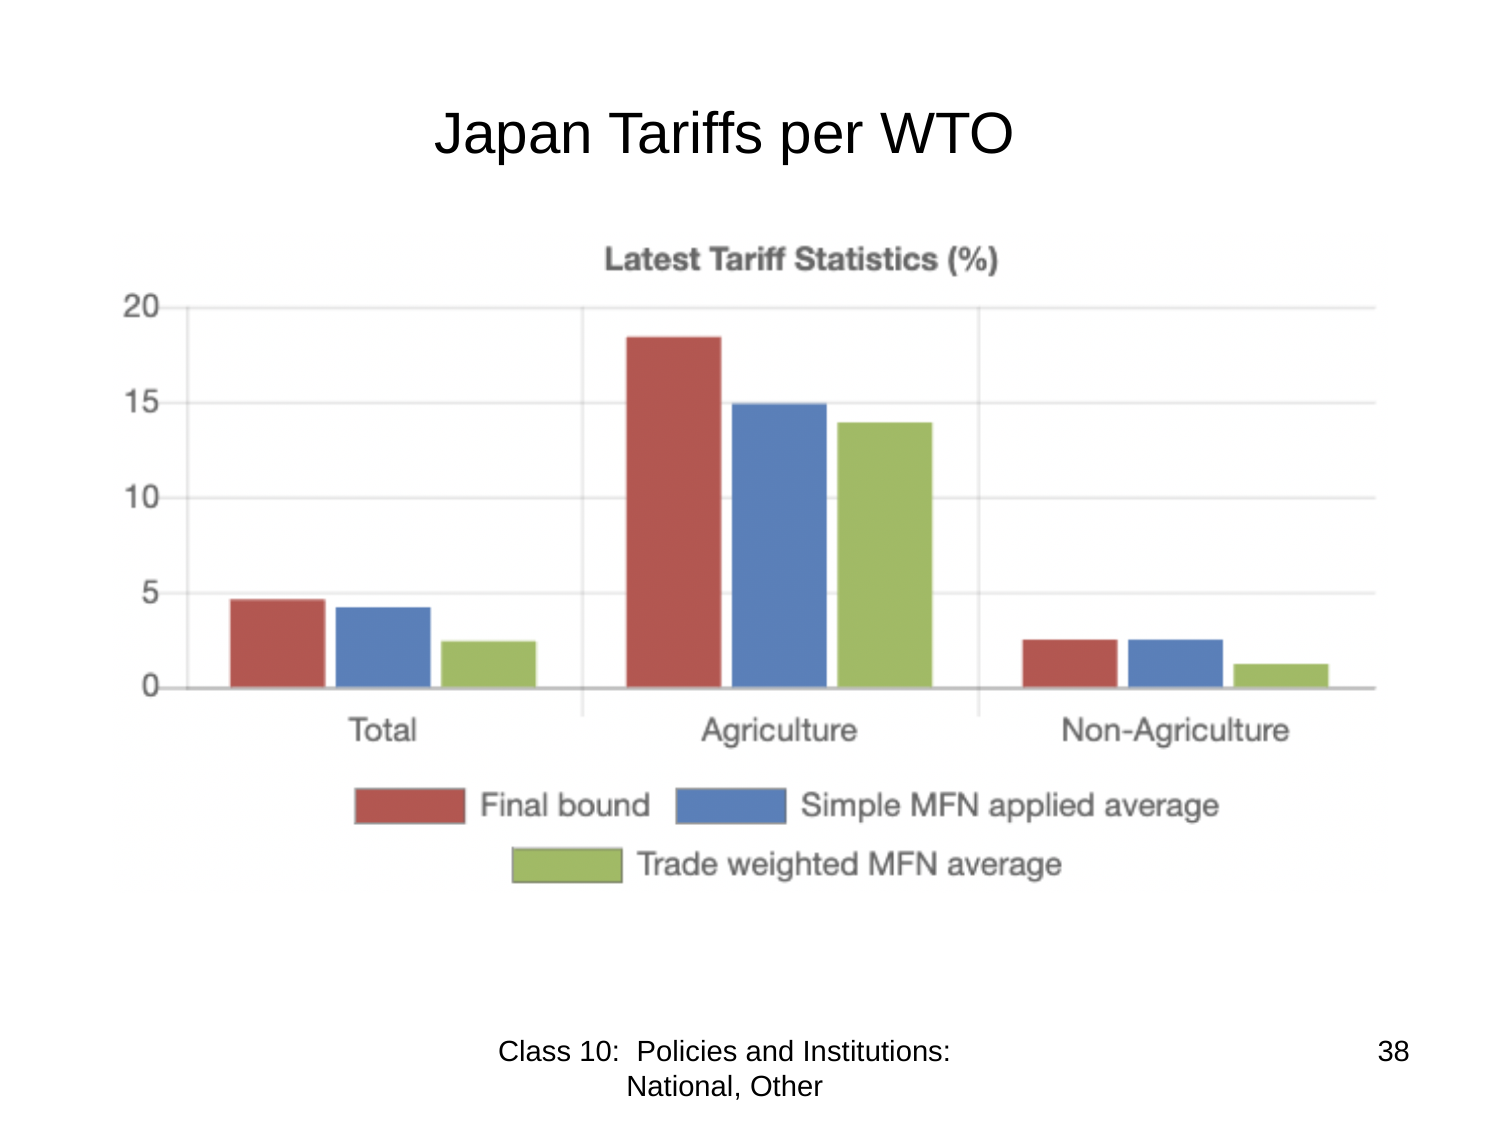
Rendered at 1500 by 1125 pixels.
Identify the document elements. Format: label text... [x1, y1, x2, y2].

text_box Japan Tariffs per WTO [412, 87, 1038, 173]
picture [112, 232, 1388, 893]
footer Class 10: Policies and Institutions: National, Other [437, 1024, 1013, 1103]
slide_number 38 [1074, 1024, 1426, 1103]
